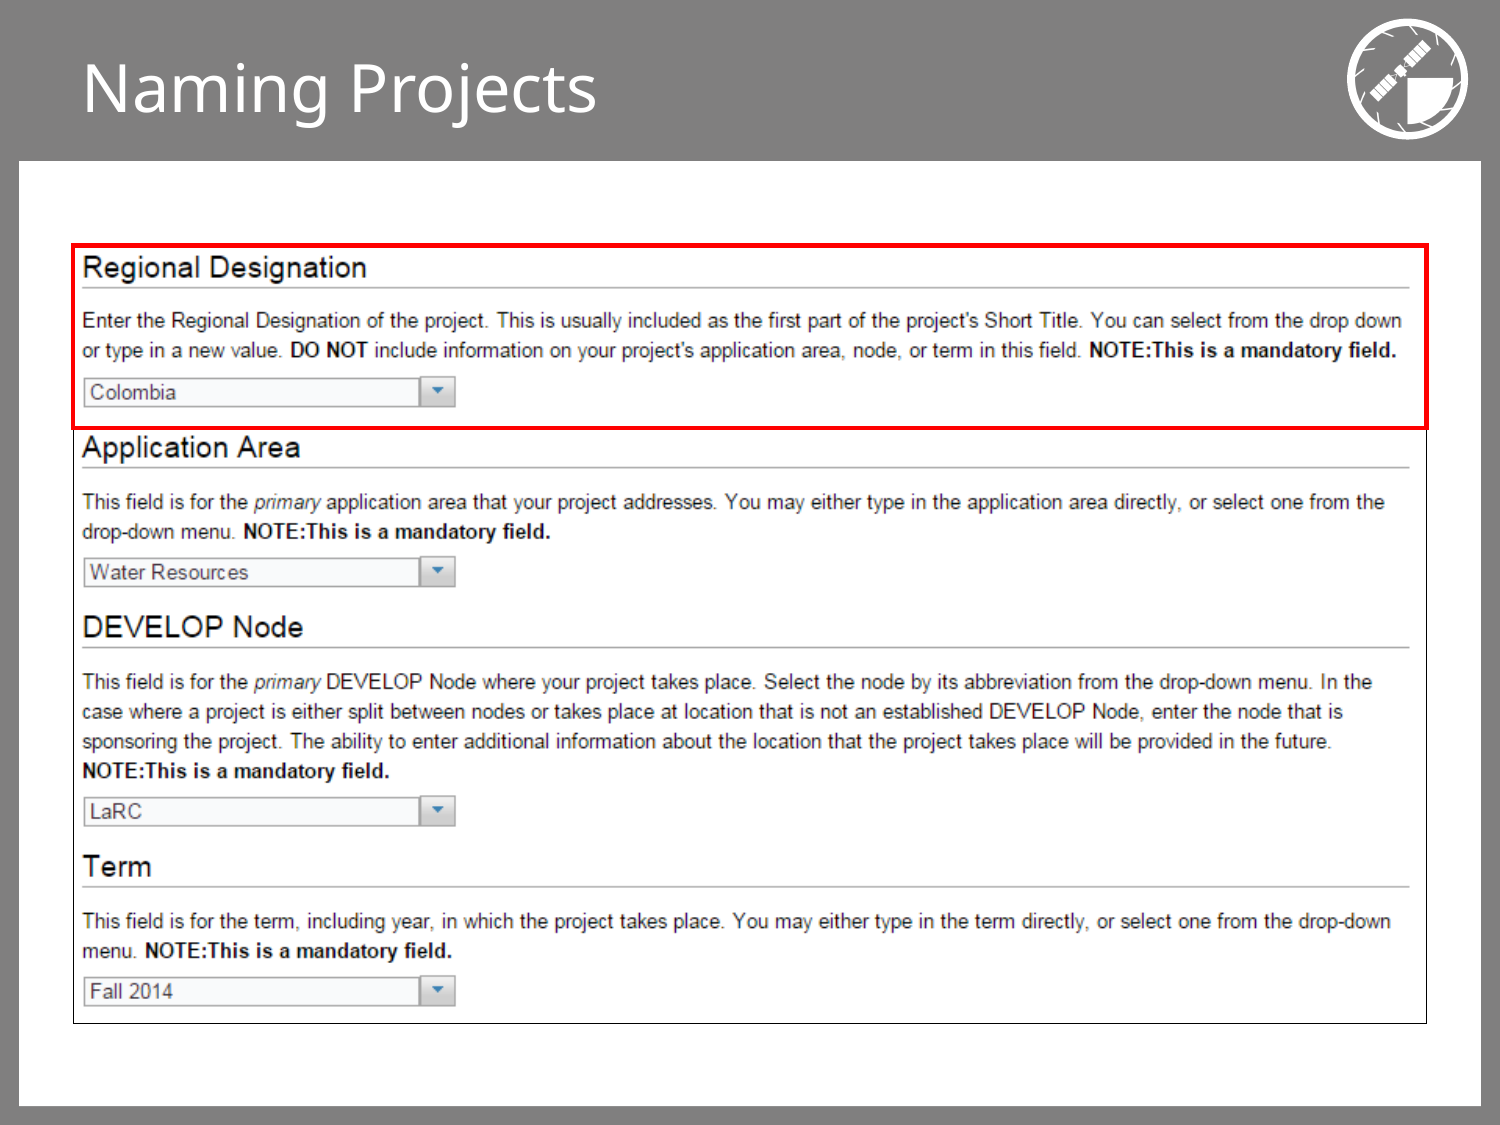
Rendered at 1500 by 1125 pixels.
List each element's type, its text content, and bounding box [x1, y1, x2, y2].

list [73, 245, 1427, 1024]
picture [1355, 26, 1461, 132]
title Naming Projects [66, 25, 1238, 134]
